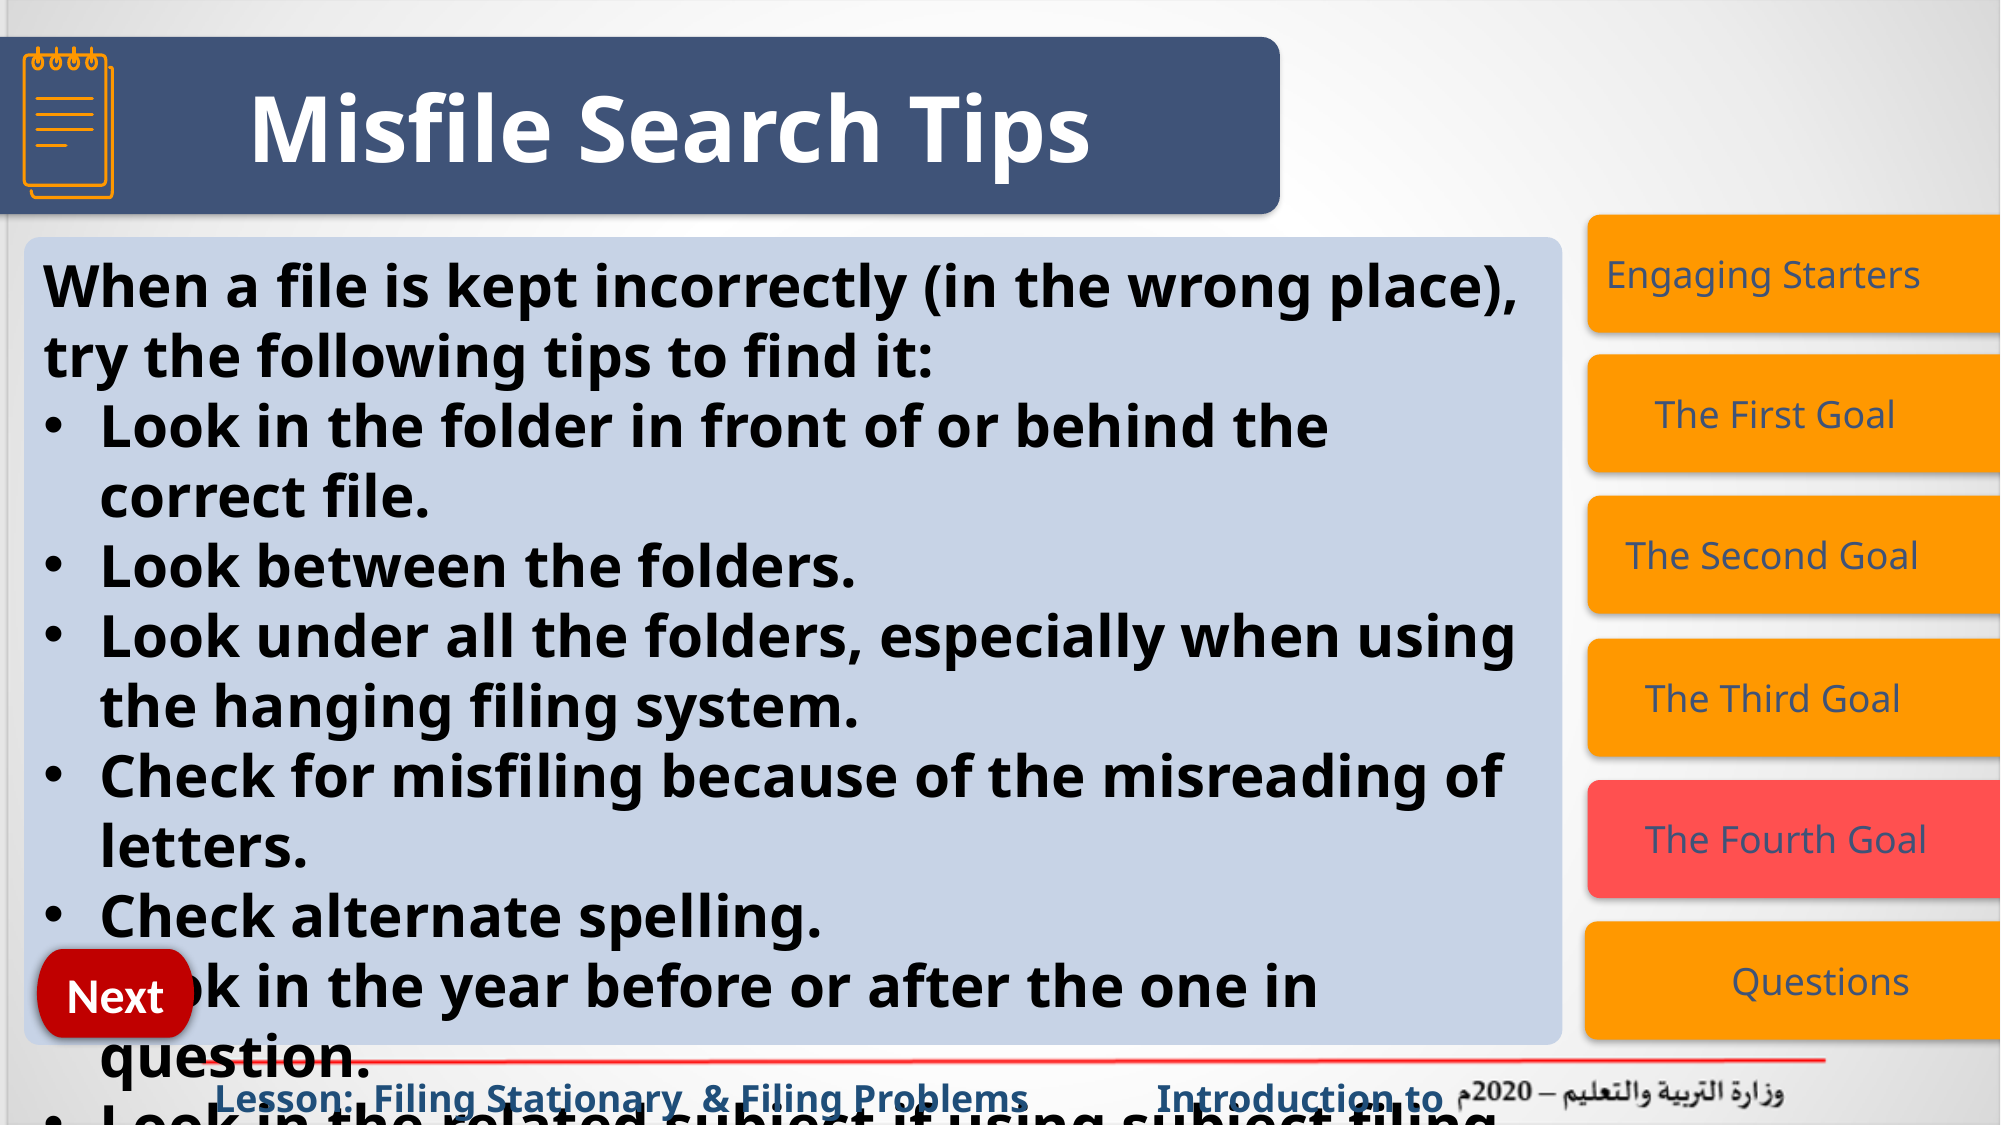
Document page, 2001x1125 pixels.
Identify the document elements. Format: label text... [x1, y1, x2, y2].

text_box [24, 47, 113, 198]
text_box The Second Goal [1586, 494, 2000, 615]
text_box The Third Goal [1586, 637, 2000, 758]
text_box When a file is kept incorrectly (in the wrong place), try the following tips to find it: Look in the folder in front of or behind the correct file. Look between the folders. Look under all the folders, especially when using the hanging filing system. Check for misfiling because of the misreading of letters. Check alternate spelling. Look in the year before or after the one in question. Look in the related subject if using subject filing. Be aware that the records may be in the storage. [23, 236, 1564, 1047]
text_box Lesson: Filing Stationary & Filing Problems Introduction to Office Management ادر 111 [199, 1067, 1471, 1125]
text_box The Fourth Goal [1586, 778, 2000, 900]
text_box Engaging Starters [1586, 213, 2000, 334]
text_box Next [36, 949, 195, 1038]
text_box [0, 35, 1281, 216]
picture [0, 0, 2001, 1125]
text_box Questions [1583, 920, 2000, 1041]
text_box Misfile Search Tips [113, 69, 1309, 196]
text_box The First Goal [1586, 353, 2000, 474]
